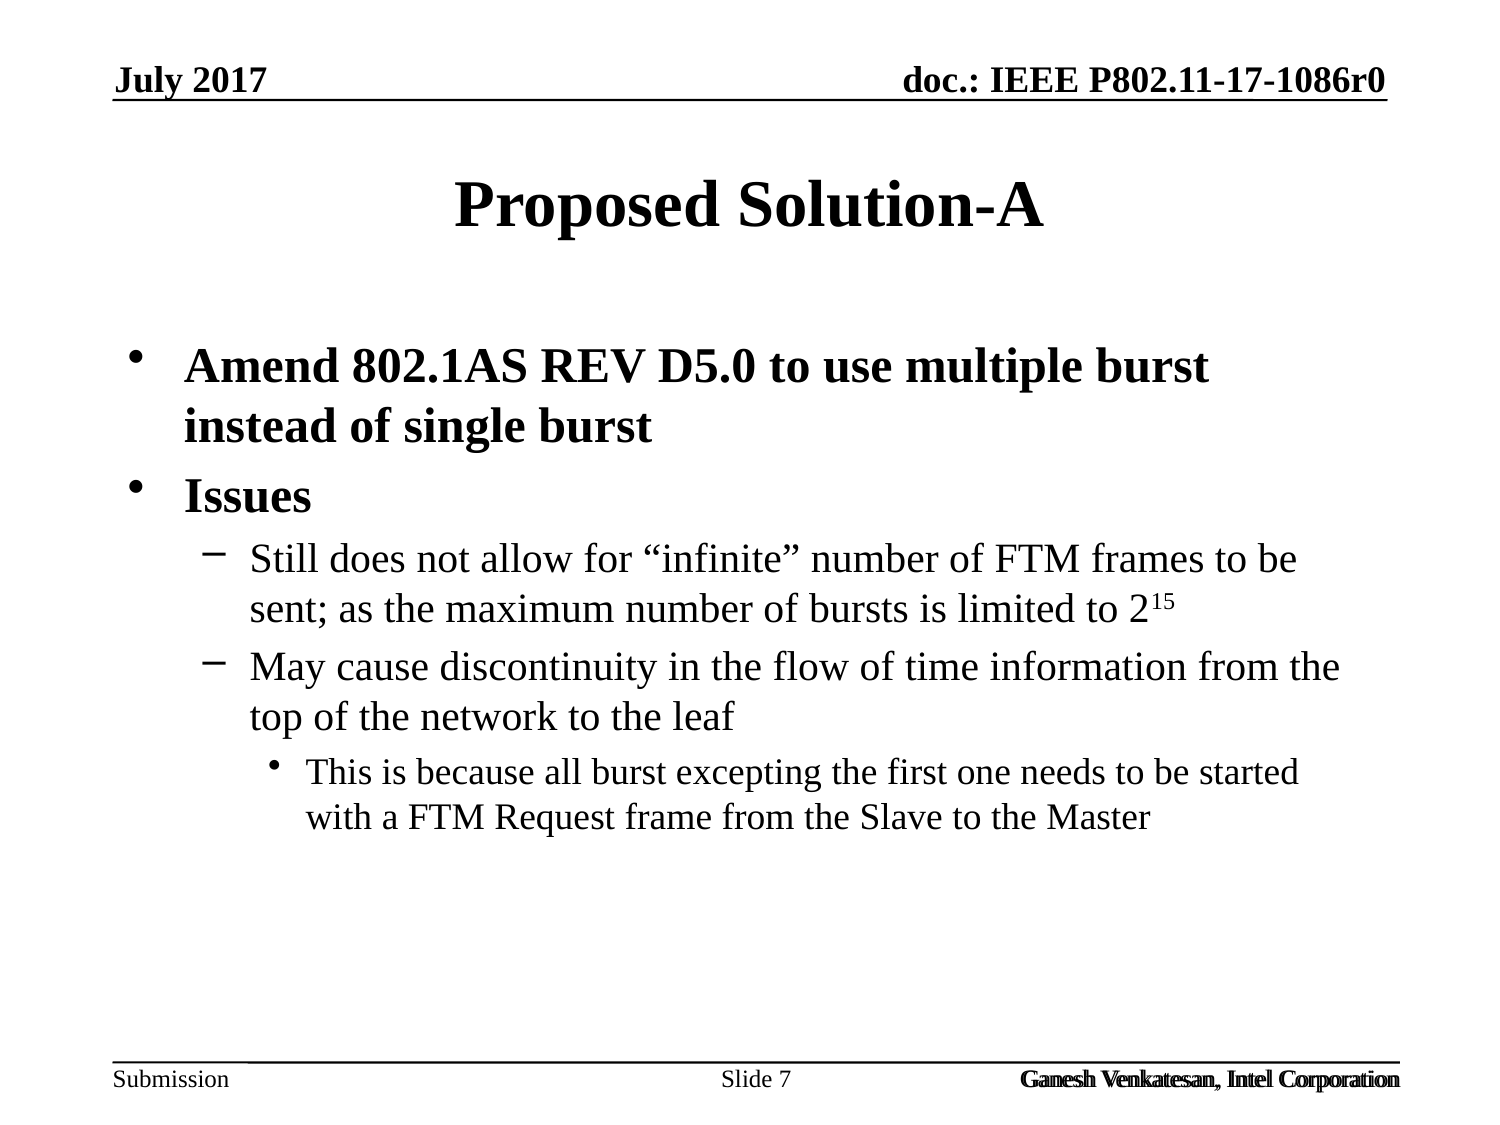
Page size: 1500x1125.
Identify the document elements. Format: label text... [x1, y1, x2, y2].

footer Ganesh Venkatesan, Intel Corporation [1016, 1062, 1402, 1093]
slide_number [114, 54, 269, 100]
list Amend 802.1AS REV D5.0 to use multiple burst instead of single burst Issues Still does not allow for “infinite” number of FTM frames to be sent; as the maximum number of bursts is limited to 215 May cause discontinuity in the flow of time information from the top of the network to the leaf This is because all burst excepting the first one needs to be started with a FTM Request frame from the Slave to the Master [112, 324, 1388, 1000]
slide_number Slide 7 [712, 1062, 800, 1093]
title Proposed Solution-A [112, 112, 1388, 288]
